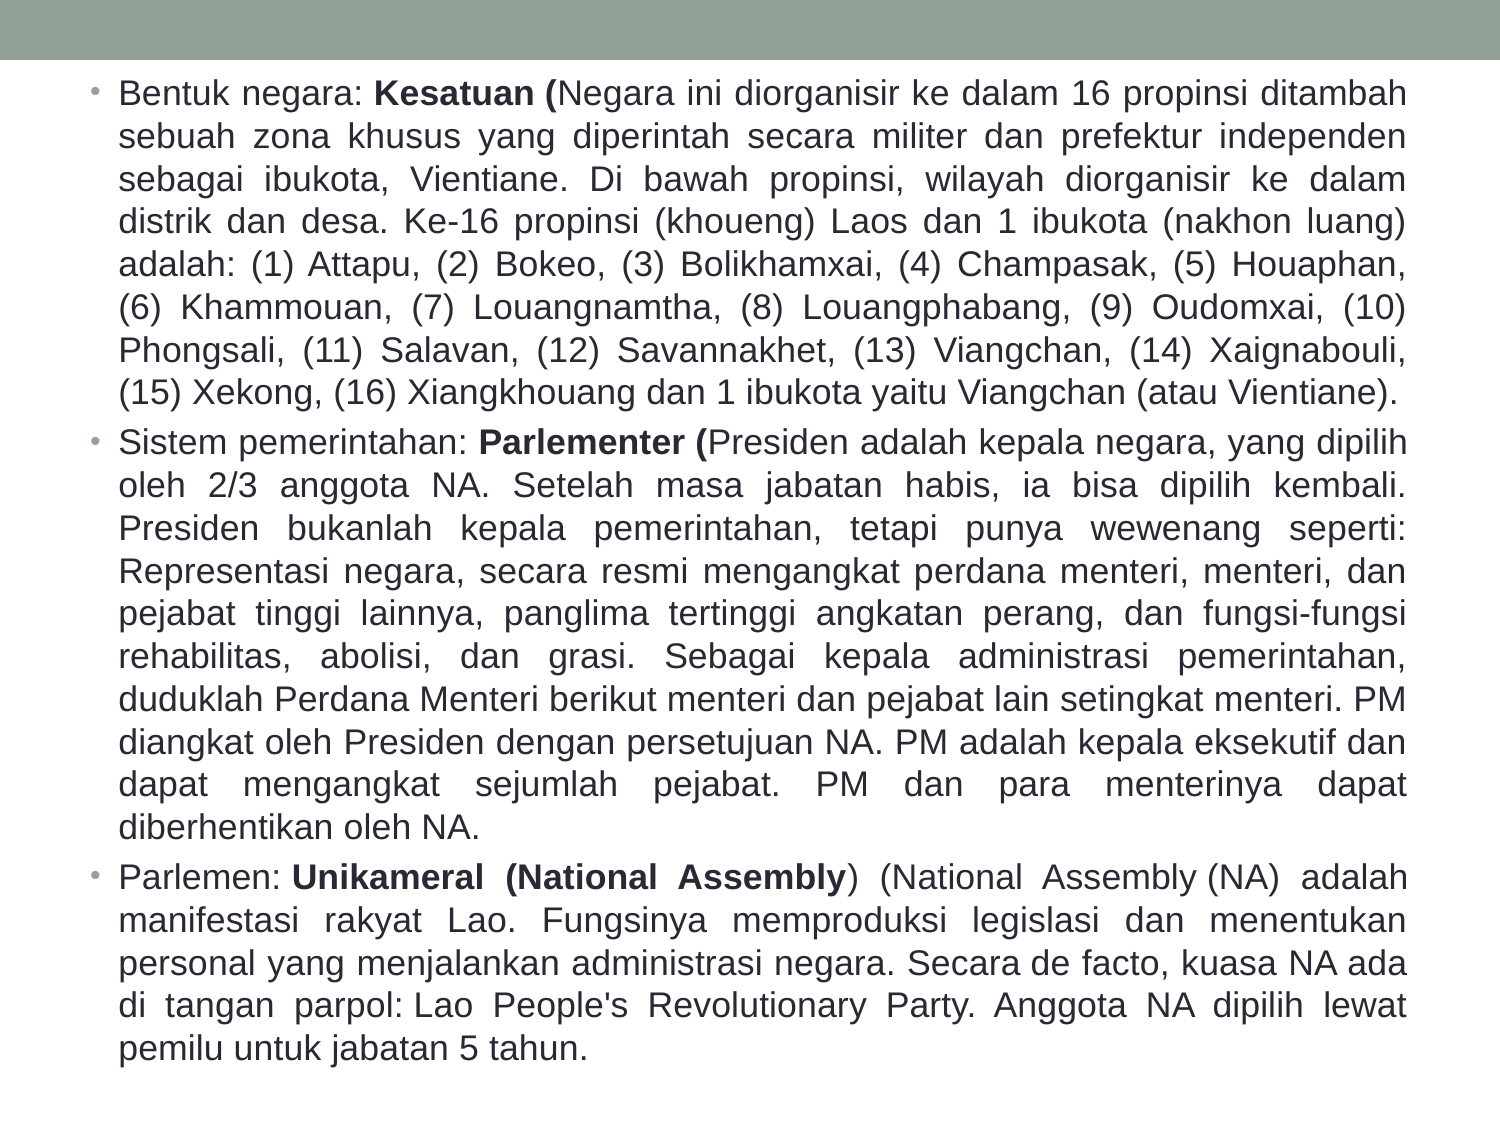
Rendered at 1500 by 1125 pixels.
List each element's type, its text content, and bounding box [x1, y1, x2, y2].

list Bentuk negara: Kesatuan (Negara ini diorganisir ke dalam 16 propinsi ditambah sebuah zona khusus yang diperintah secara militer dan prefektur independen sebagai ibukota, Vientiane. Di bawah propinsi, wilayah diorganisir ke dalam distrik dan desa. Ke-16 propinsi (khoueng) Laos dan 1 ibukota (nakhon luang) adalah: (1) Attapu, (2) Bokeo, (3) Bolikhamxai, (4) Champasak, (5) Houaphan, (6) Khammouan, (7) Louangnamtha, (8) Louangphabang, (9) Oudomxai, (10) Phongsali, (11) Salavan, (12) Savannakhet, (13) Viangchan, (14) Xaignabouli, (15) Xekong, (16) Xiangkhouang dan 1 ibukota yaitu Viangchan (atau Vientiane). Sistem pemerintahan: Parlementer (Presiden adalah kepala negara, yang dipilih oleh 2/3 anggota NA. Setelah masa jabatan habis, ia bisa dipilih kembali. Presiden bukanlah kepala pemerintahan, tetapi punya wewenang seperti: Representasi negara, secara resmi mengangkat perdana menteri, menteri, dan pejabat tinggi lainnya, panglima tertinggi angkatan perang, dan fungsi-fungsi rehabilitas, abolisi, dan grasi. Sebagai kepala administrasi pemerintahan, duduklah Perdana Menteri berikut menteri dan pejabat lain setingkat menteri. PM diangkat oleh Presiden dengan persetujuan NA. PM adalah kepala eksekutif dan dapat mengangkat sejumlah pejabat. PM dan para menterinya dapat diberhentikan oleh NA. Parlemen: Unikameral (National Assembly) (National Assembly (NA) adalah manifestasi rakyat Lao. Fungsinya memproduksi legislasi dan menentukan personal yang menjalankan administrasi negara. Secara de facto, kuasa NA ada di tangan parpol: Lao People's Revolutionary Party. Anggota NA dipilih lewat pemilu untuk jabatan 5 tahun. [75, 62, 1425, 1125]
